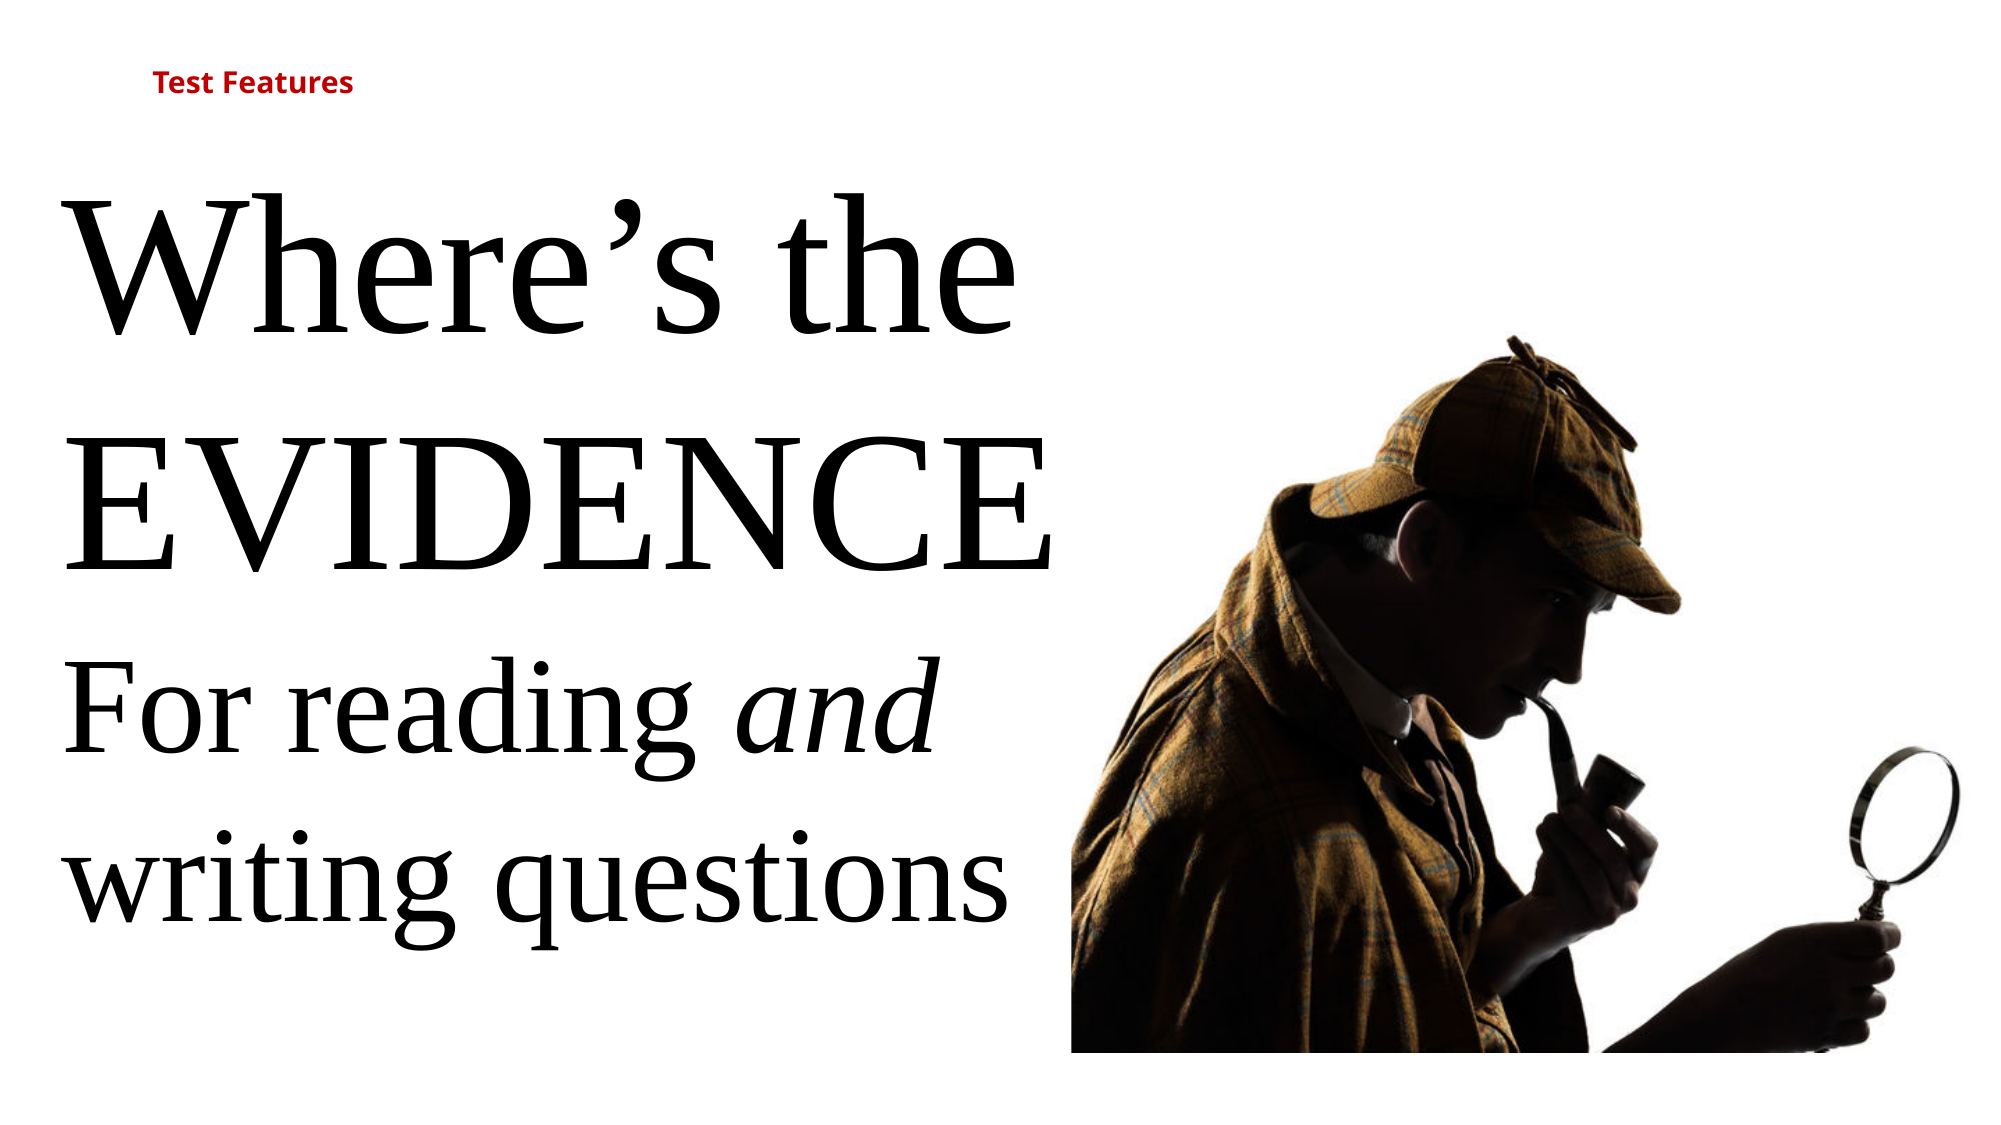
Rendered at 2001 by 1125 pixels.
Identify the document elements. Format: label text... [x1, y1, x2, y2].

title Test Features [137, 59, 1863, 109]
picture [1071, 331, 1983, 1066]
list Where’s the EVIDENCE For reading and writing questions [46, 152, 1863, 1014]
